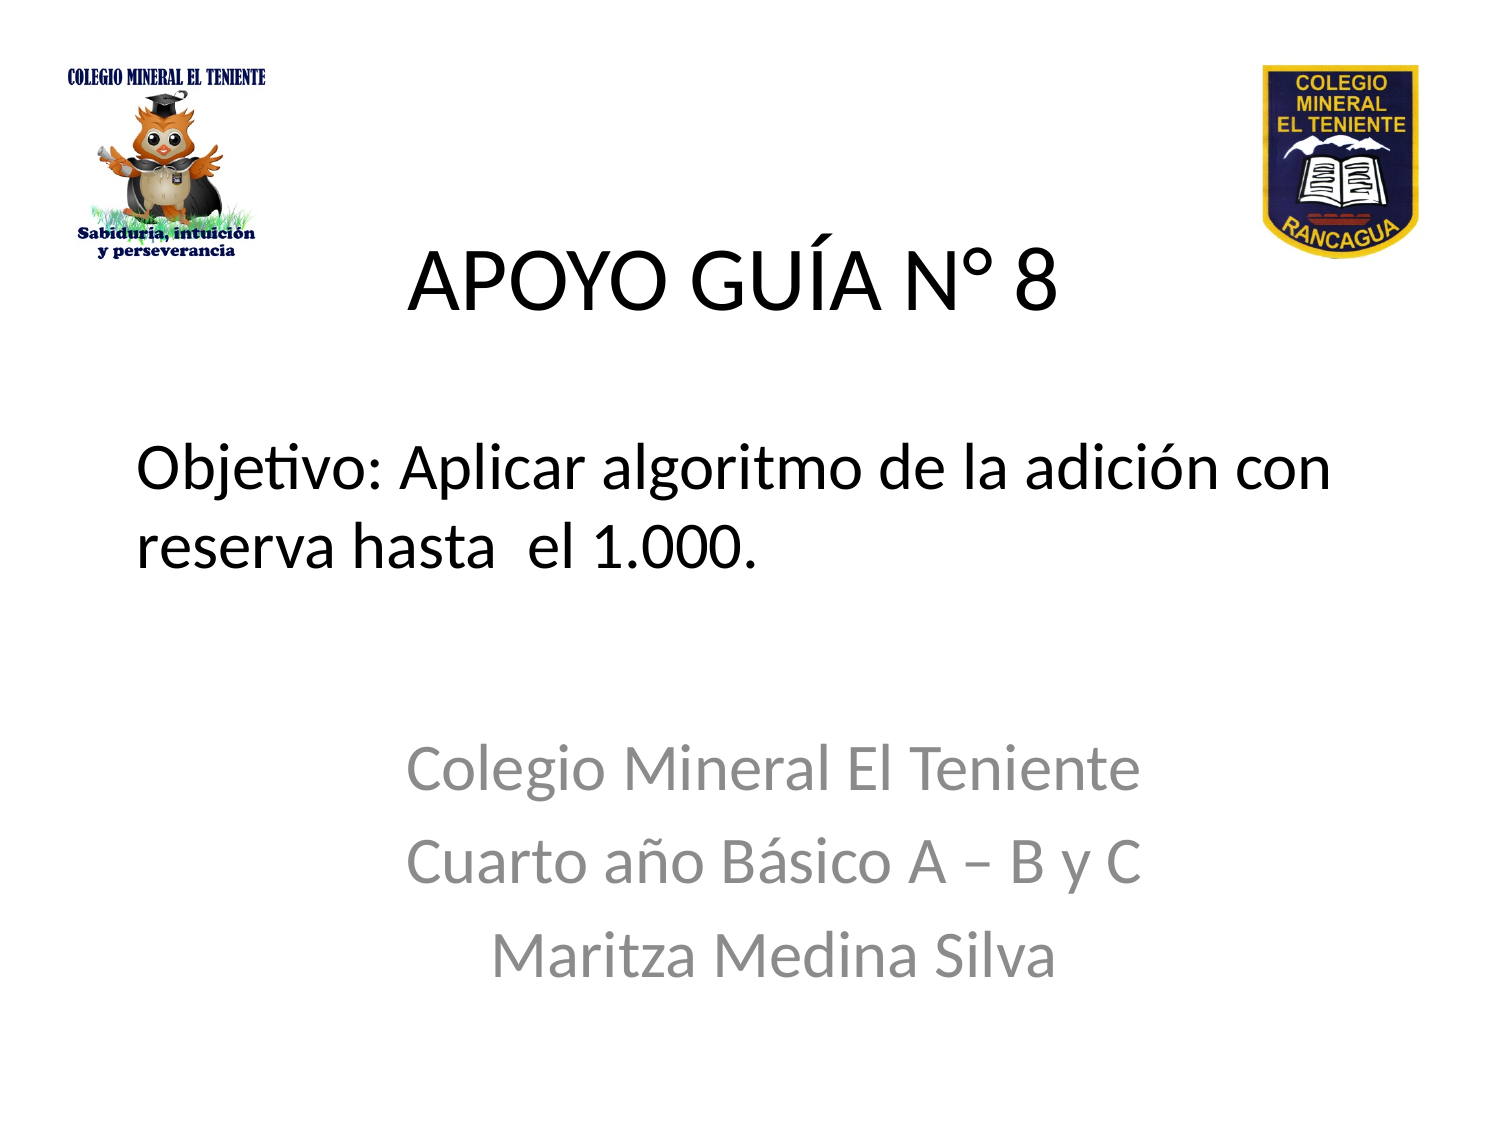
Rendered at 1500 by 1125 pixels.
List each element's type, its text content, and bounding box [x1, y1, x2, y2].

picture [64, 62, 269, 264]
subtitle Colegio Mineral El Teniente Cuarto año Básico A – B y C Maritza Medina Silva [249, 716, 1300, 1004]
text_box Objetivo: Aplicar algoritmo de la adición con reserva hasta el 1.000. [122, 415, 1427, 590]
picture [1256, 54, 1427, 264]
title APOYO GUÍA N° 8 [371, 167, 1097, 381]
